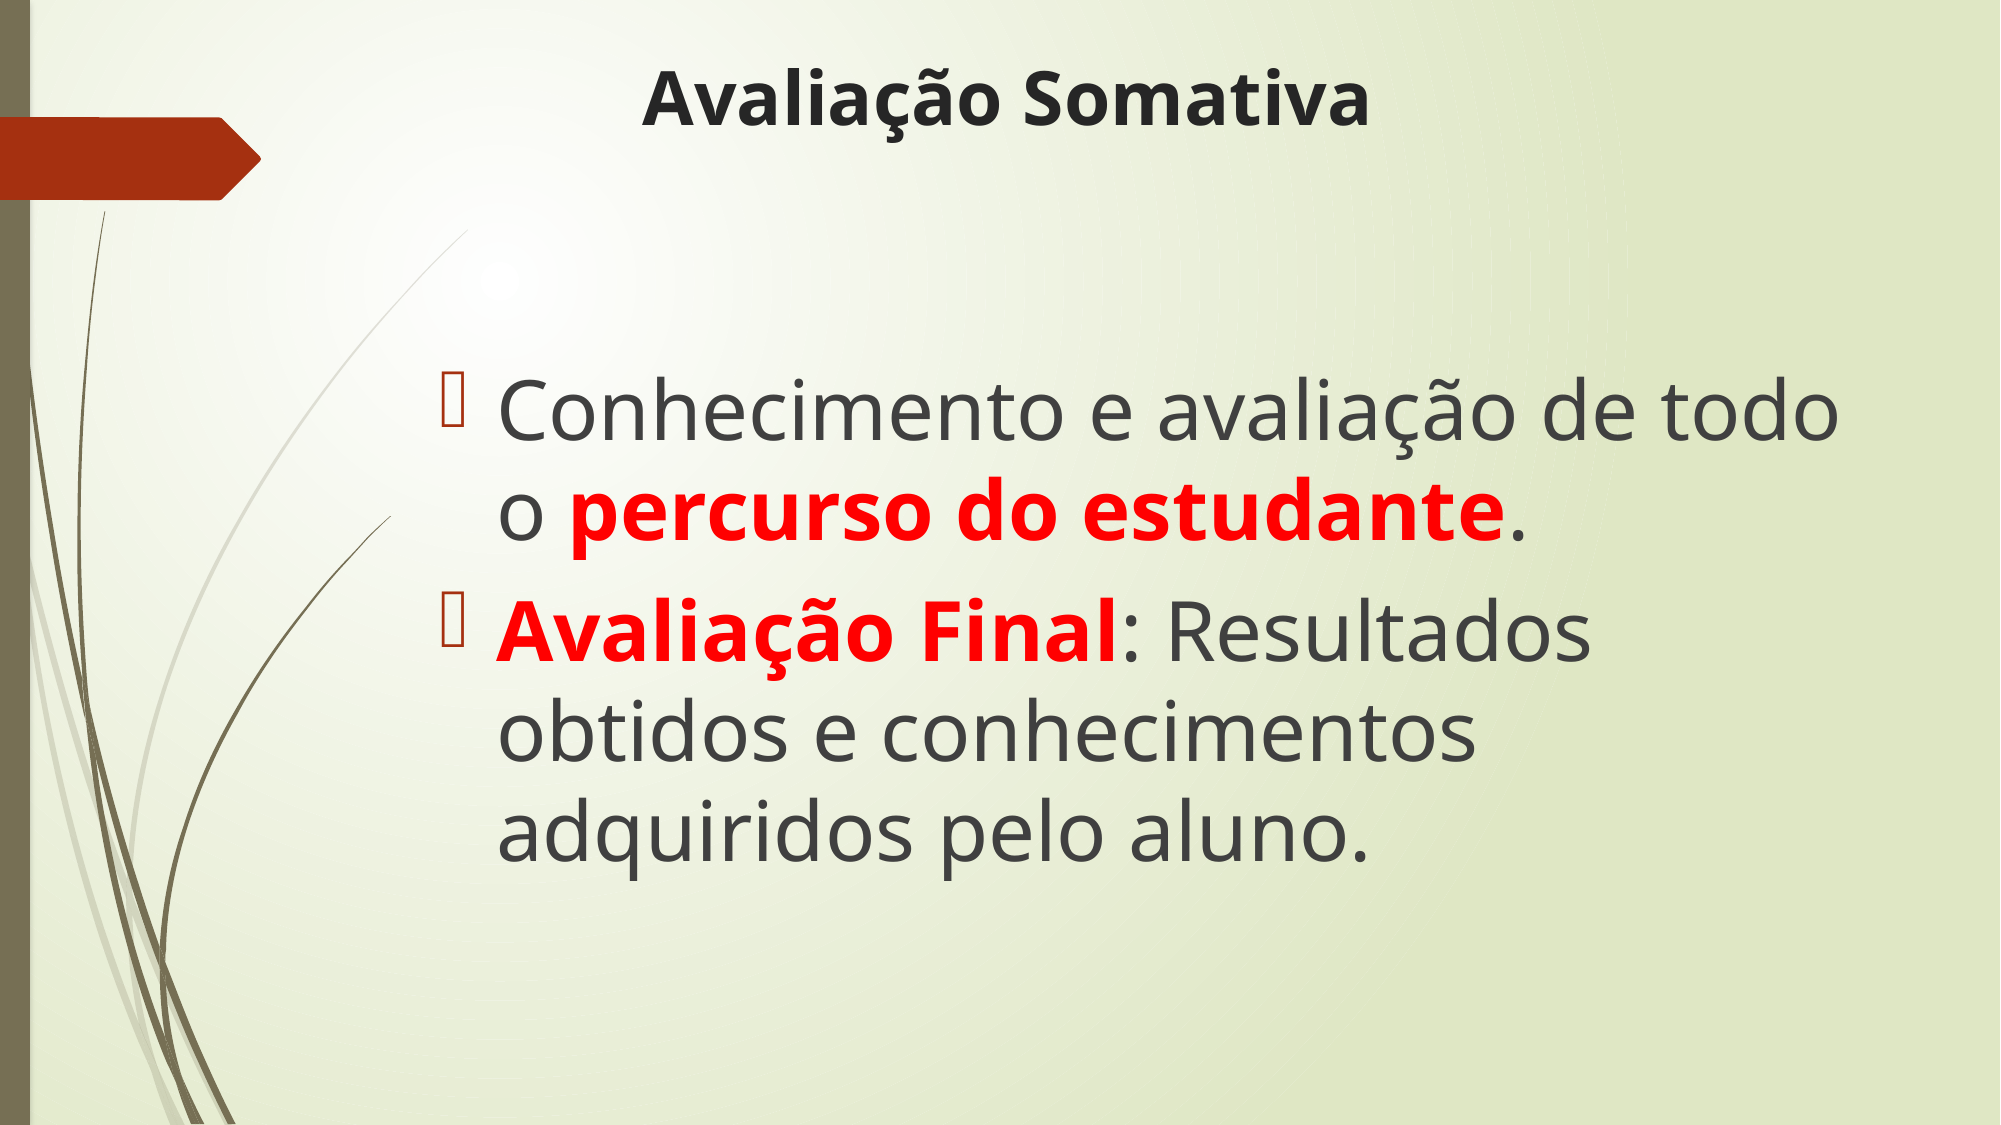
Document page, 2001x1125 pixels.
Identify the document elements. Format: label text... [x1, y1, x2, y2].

title Avaliação Somativa [291, 42, 1725, 213]
list Conhecimento e avaliação de todo o percurso do estudante. Avaliação Final: Resultados obtidos e conhecimentos adquiridos pelo aluno. [424, 350, 1888, 988]
